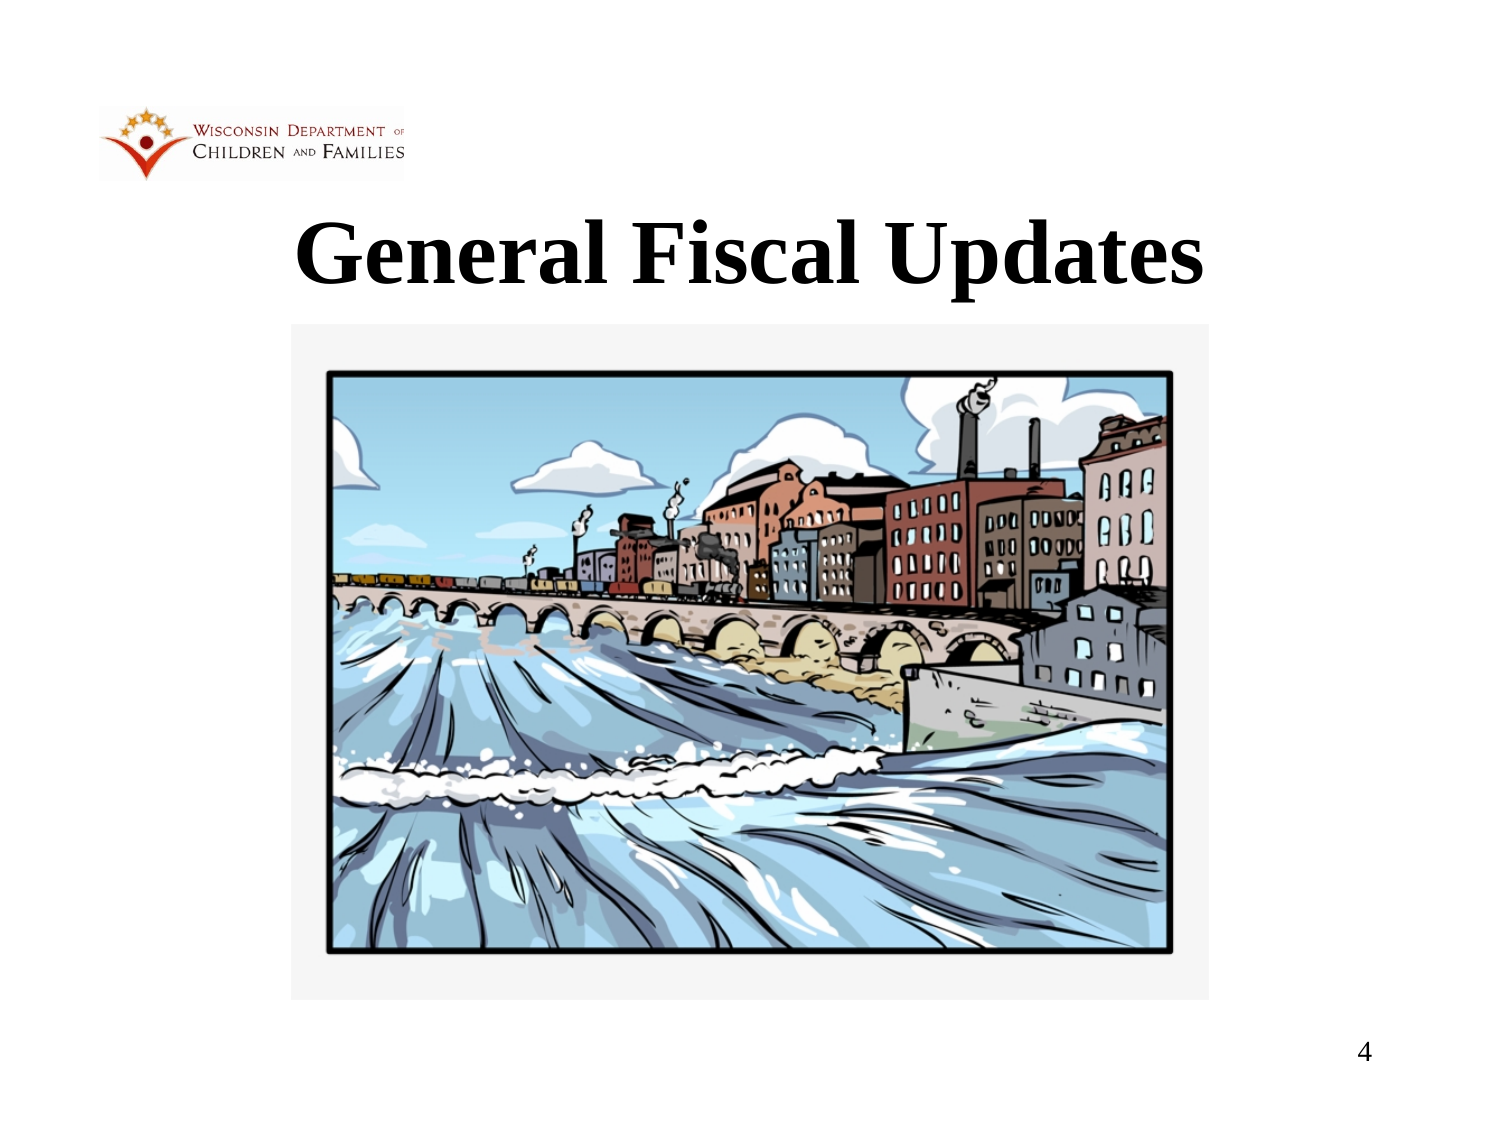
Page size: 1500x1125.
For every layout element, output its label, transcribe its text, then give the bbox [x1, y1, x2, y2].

title General Fiscal Updates [112, 181, 1388, 313]
picture [99, 106, 405, 182]
slide_number 4 [1074, 1024, 1388, 1101]
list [290, 324, 1210, 1001]
